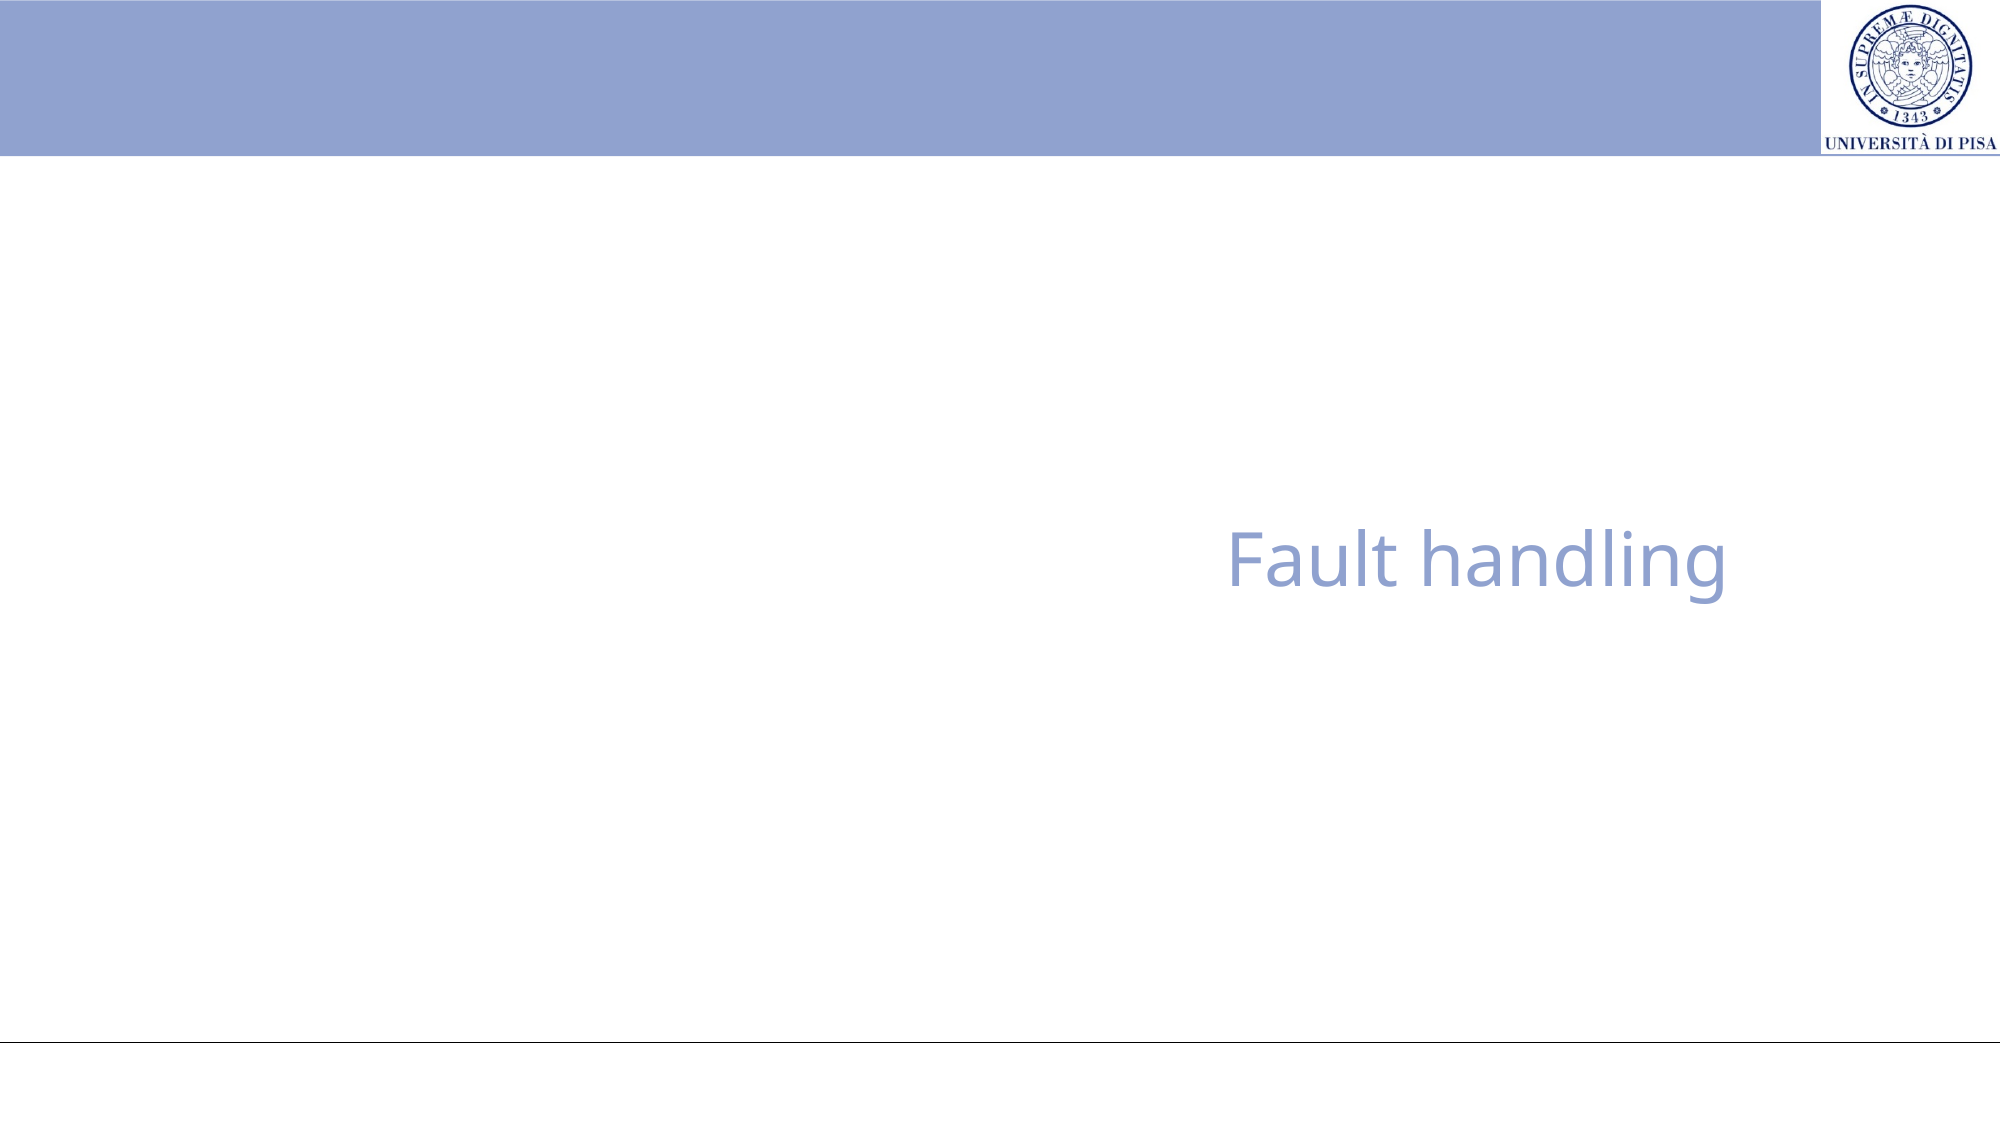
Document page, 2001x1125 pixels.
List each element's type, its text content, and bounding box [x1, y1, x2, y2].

title Fault handling [563, 510, 1746, 615]
picture [1821, 0, 2000, 154]
